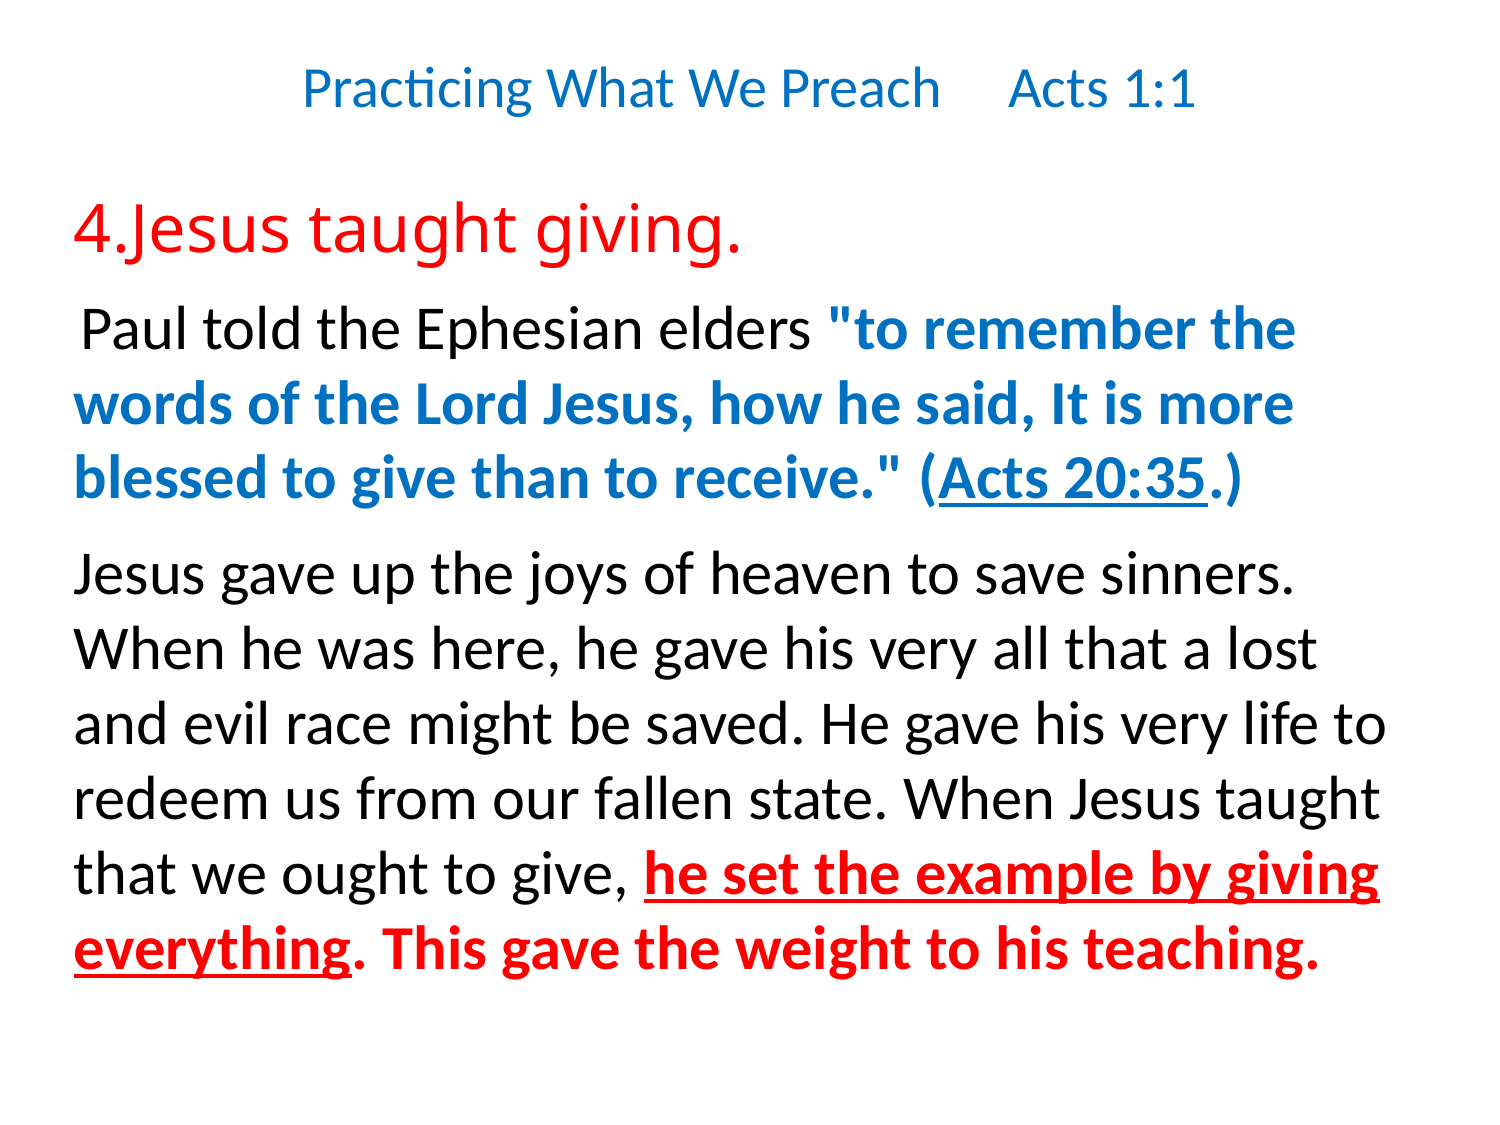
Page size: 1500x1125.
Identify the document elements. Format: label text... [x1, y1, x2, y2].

text_box 4.Jesus taught giving. Paul told the Ephesian elders "to remember the words of the Lord Jesus, how he said, It is more blessed to give than to receive." (Acts 20:35.) Jesus gave up the joys of heaven to save sinners. When he was here, he gave his very all that a lost and evil race might be saved. He gave his very life to redeem us from our fallen state. When Jesus taught that we ought to give, he set the example by giving everything. This gave the weight to his teaching. [59, 166, 1440, 990]
text_box Practicing What We Preach Acts 1:1 [0, 41, 1500, 126]
